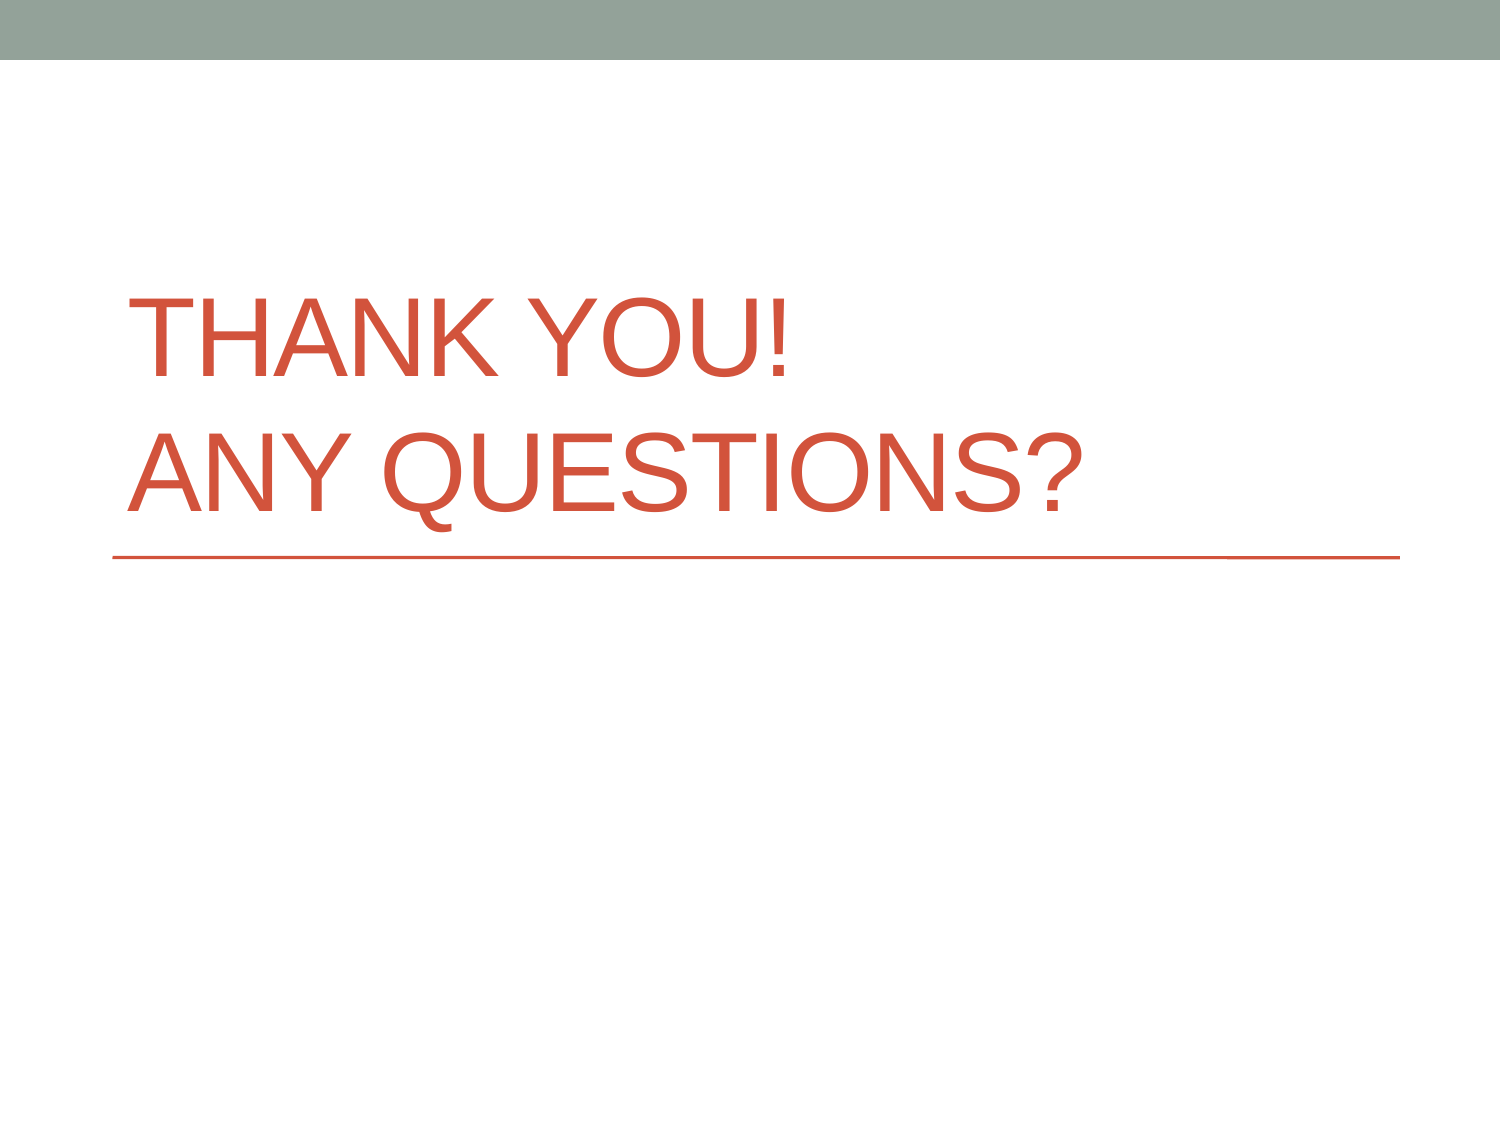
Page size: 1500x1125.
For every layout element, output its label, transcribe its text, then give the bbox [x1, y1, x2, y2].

title Thank you! ANY Questions? [112, 224, 1400, 542]
